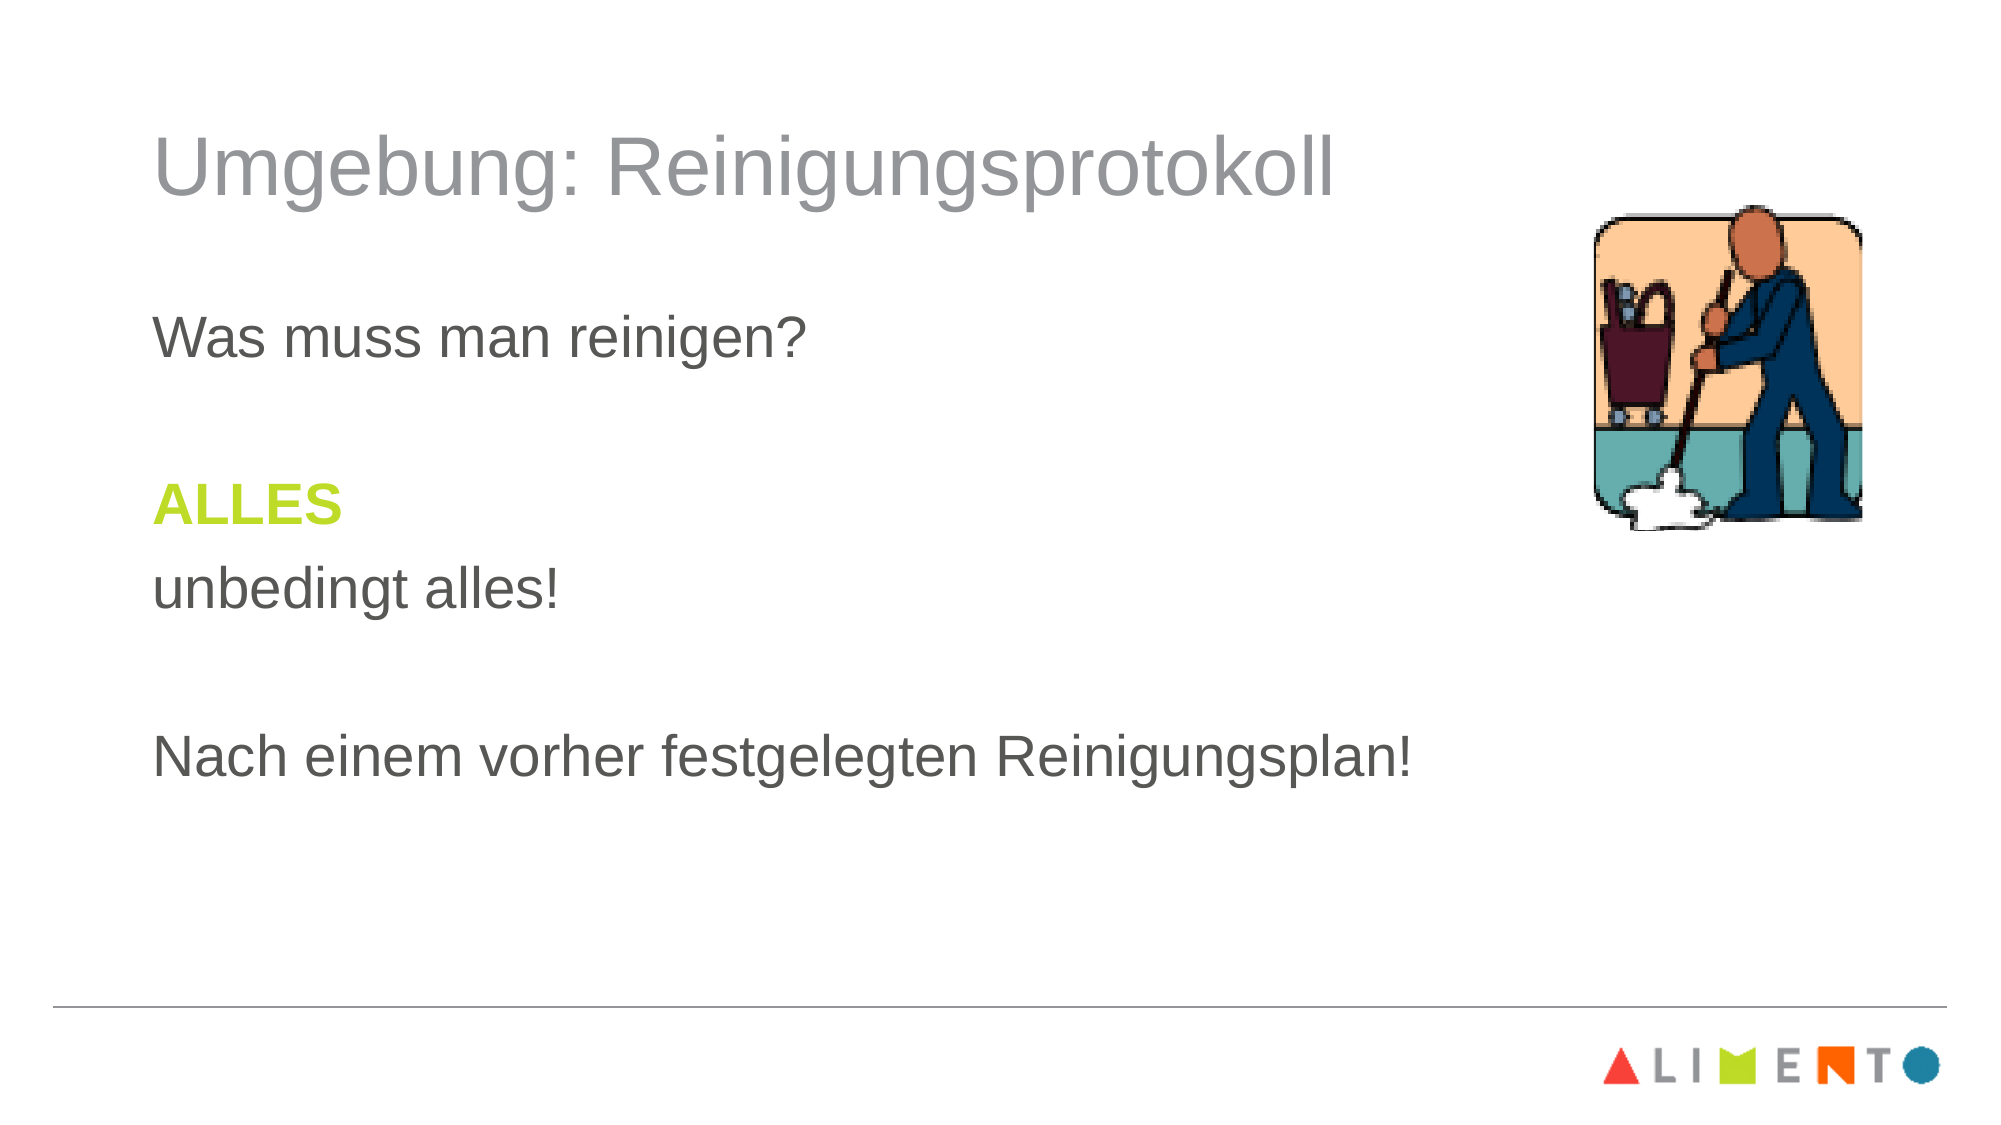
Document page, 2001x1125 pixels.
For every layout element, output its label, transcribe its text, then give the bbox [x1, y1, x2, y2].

title Umgebung: Reinigungsprotokoll [137, 59, 1863, 278]
picture [1565, 1006, 1983, 1125]
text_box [1593, 205, 1863, 531]
list Was muss man reinigen? ALLES unbedingt alles! Nach einem vorher festgelegten Reinigungsplan! [137, 299, 1863, 995]
